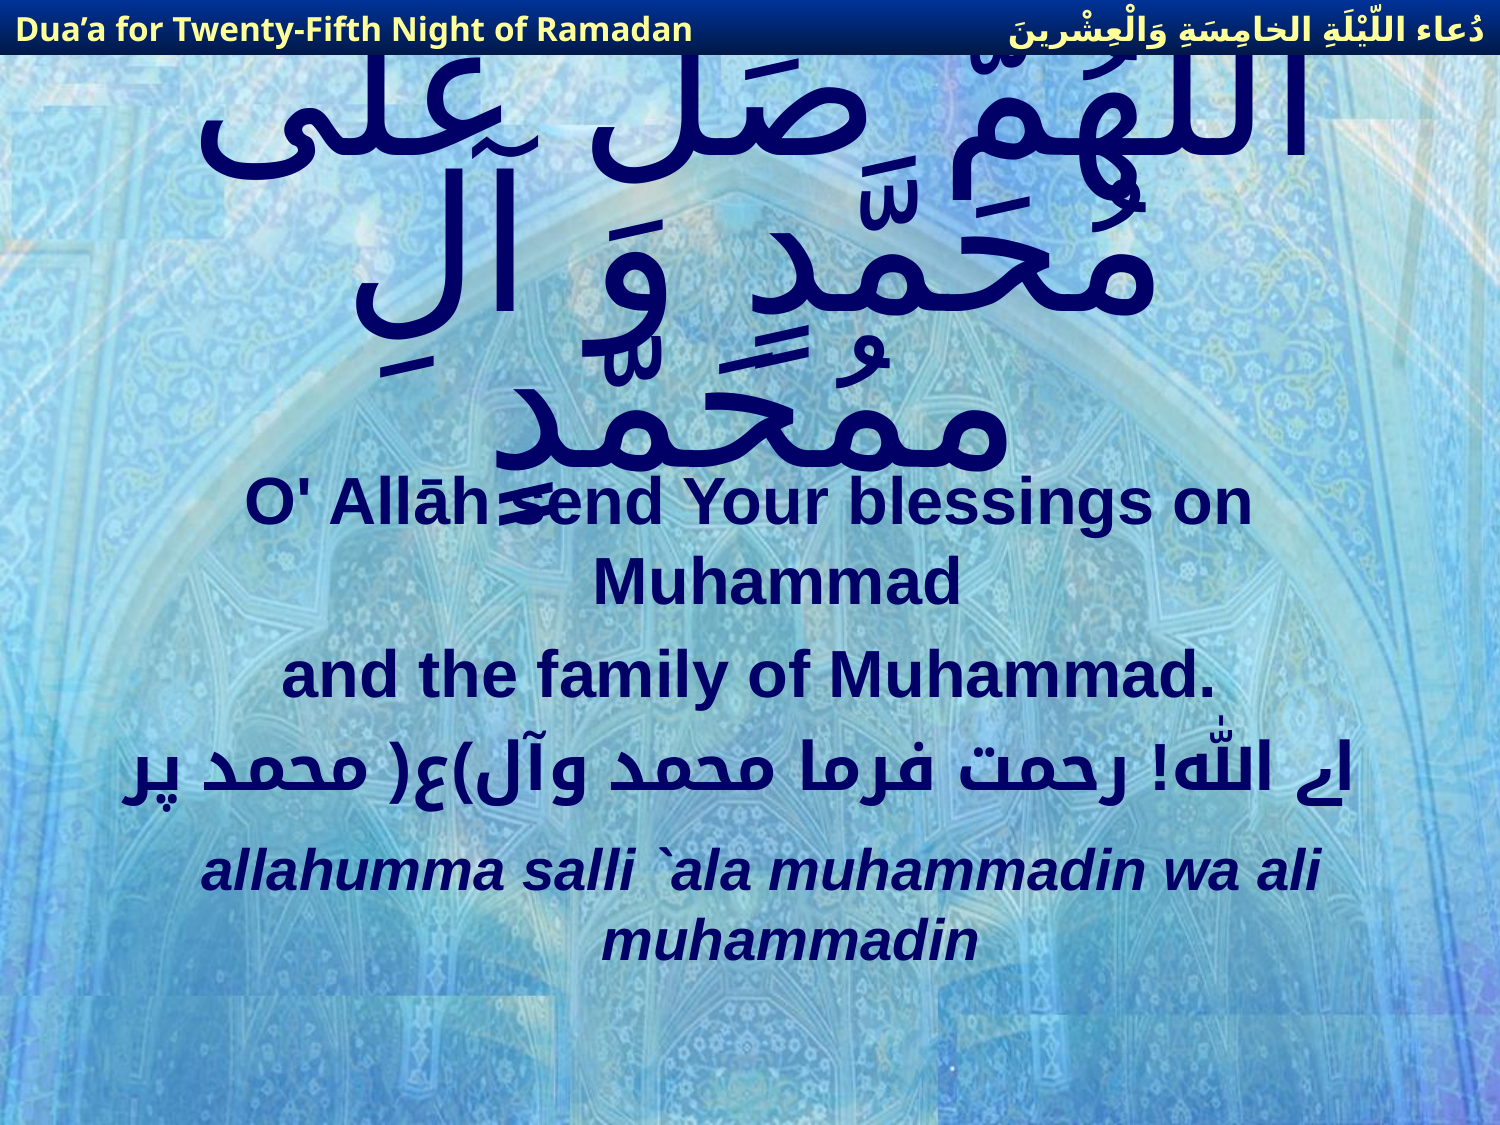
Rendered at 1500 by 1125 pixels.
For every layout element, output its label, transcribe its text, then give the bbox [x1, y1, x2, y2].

text_box دُعاء اللّيْلَةِ الخامِسَةِ وَالْعِشْرينَ [757, 0, 1500, 55]
picture [0, 55, 1500, 1125]
subtitle O' Allāh send Your blessings on Muhammad and the family of Muhammad. اے الله! رحمت فرما محمد وآل)ع( محمد پر [37, 450, 1463, 738]
text_box allahumma salli `ala muhammadin wa ali muhammadin [49, 824, 1475, 913]
text_box Dua’a for Twenty-Fifth Night of Ramadan [0, 0, 757, 55]
title اَللَّهُمَّ صَلِّ عَلَى مُحَمَّدٍ وَ آلِ ممُحَمّدٍ [37, 149, 1475, 392]
